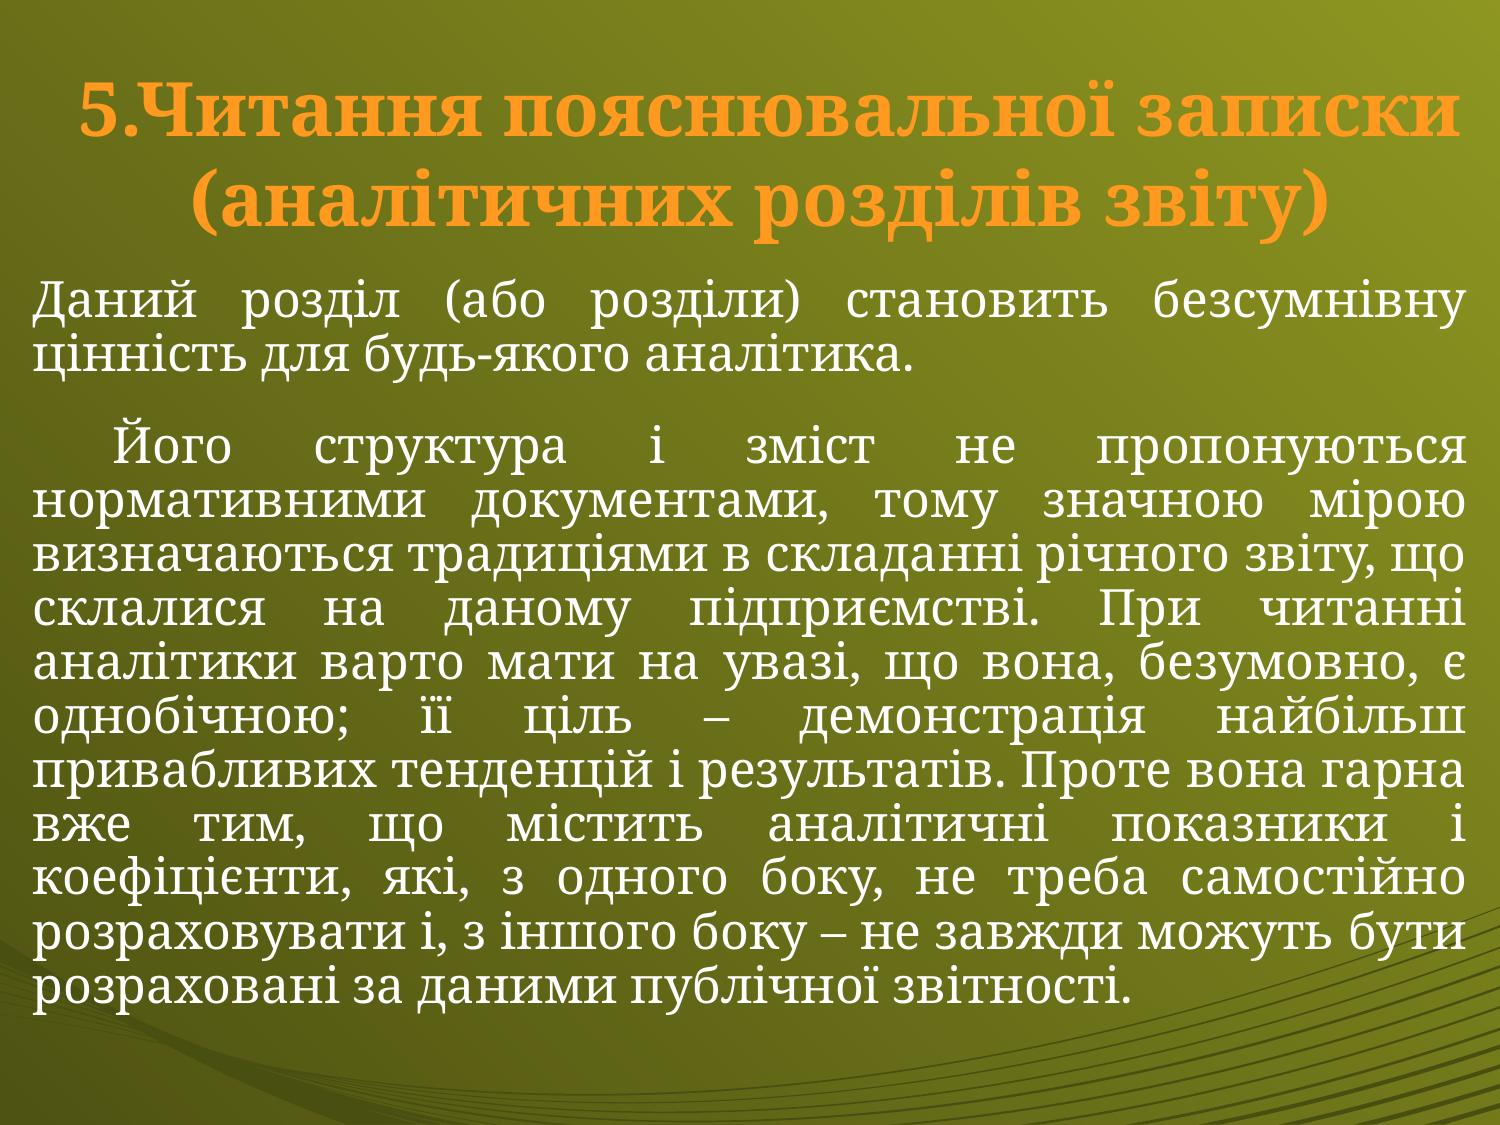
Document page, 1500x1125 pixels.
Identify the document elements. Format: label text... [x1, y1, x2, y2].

text_box 5.Читання пояснювальної записки (аналітичних розділів звіту) [59, 54, 1483, 250]
list Даний розділ (або розділи) становить безсумнівну цінність для будь-якого аналітика. Його структура і зміст не пропонуються нормативними документами, тому значною мірою визначаються традиціями в складанні річного звіту, що склалися на даному підприємстві. При читанні аналітики варто мати на увазі, що вона, безумовно, є однобічною; її ціль – демонстрація найбільш привабливих тенденцій і результатів. Проте вона гарна вже тим, що містить аналітичні показники і коефіцієнти, які, з одного боку, не треба самостійно розраховувати і, з іншого боку – не завжди можуть бути розраховані за даними публічної звітності. [17, 267, 1483, 1125]
